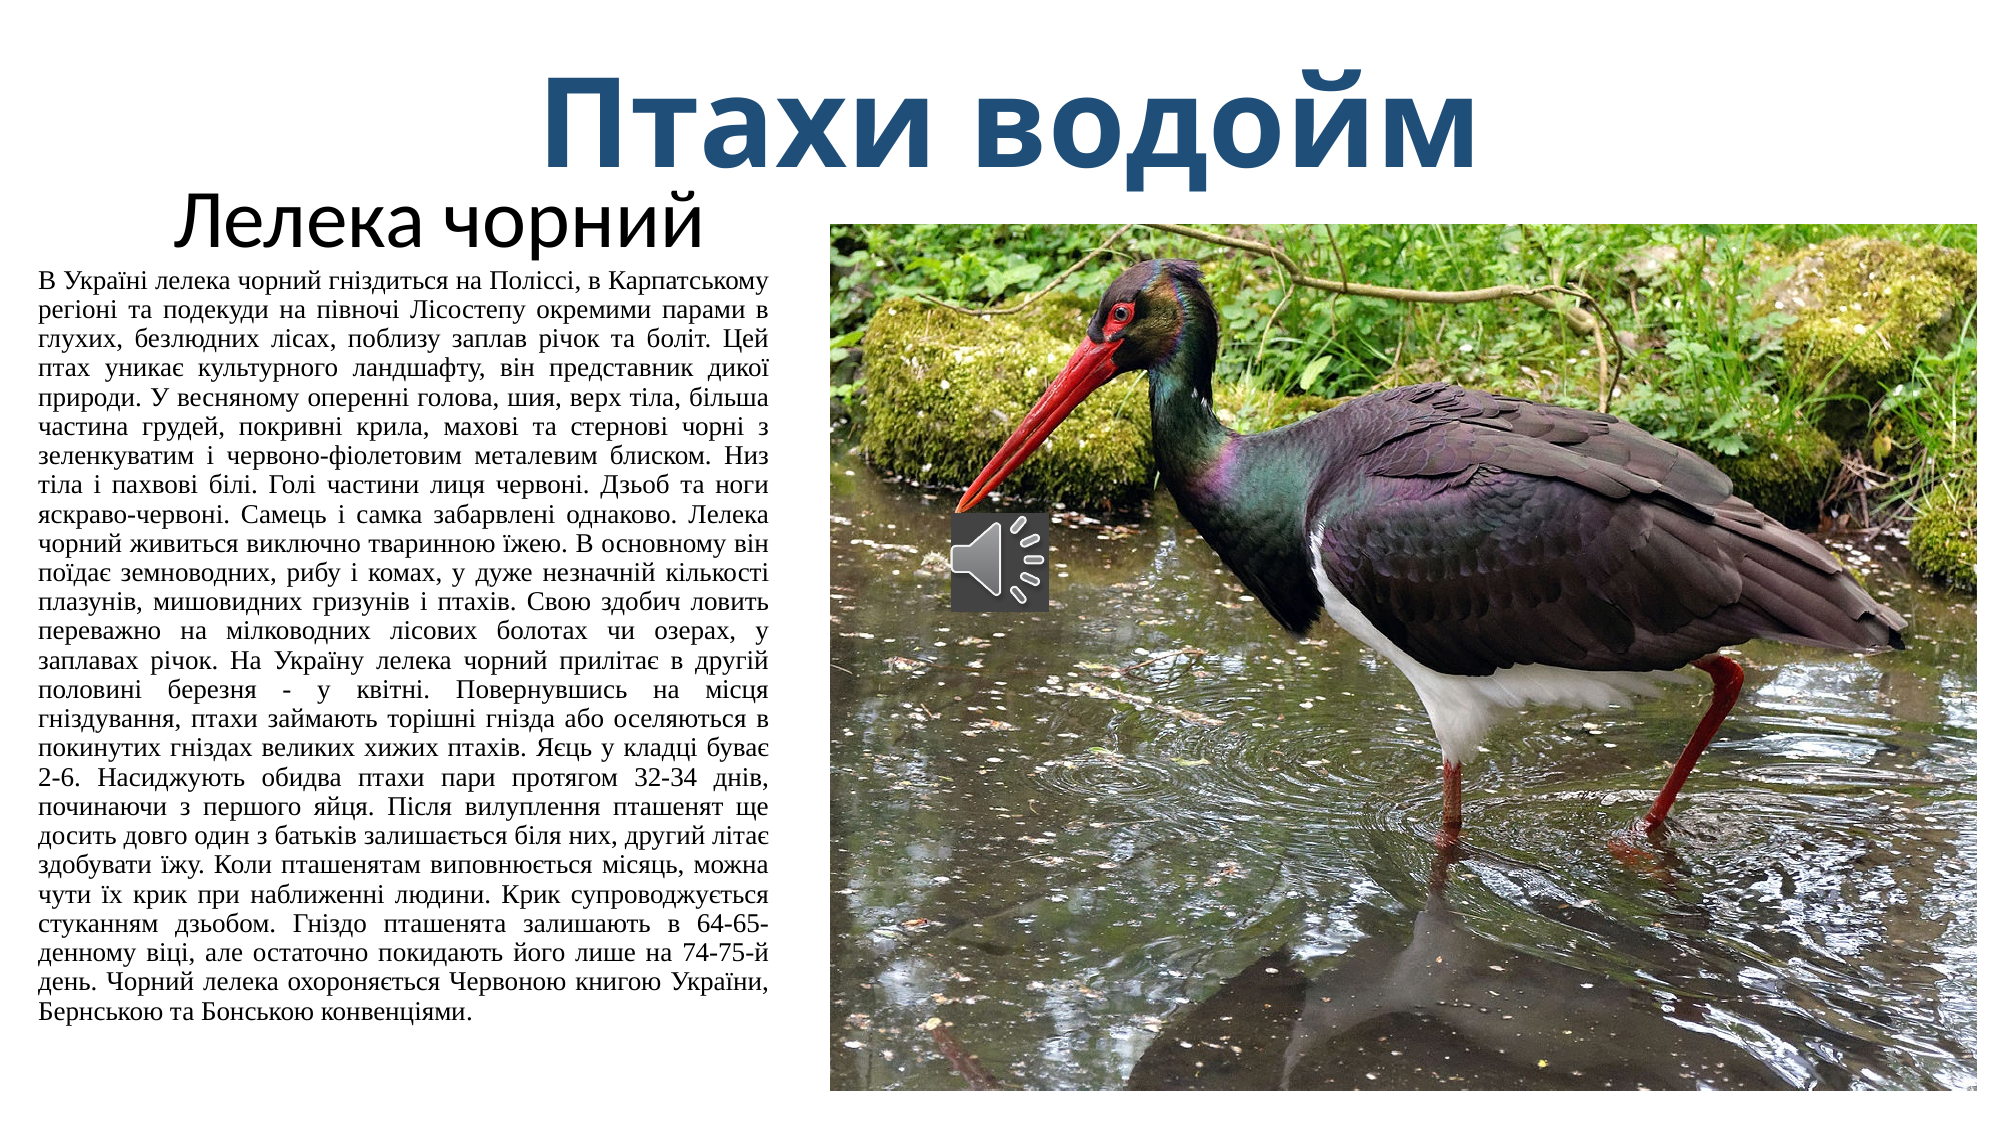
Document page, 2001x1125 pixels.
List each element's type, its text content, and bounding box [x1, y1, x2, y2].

title Птахи водойм [927, 56, 1882, 203]
list В Україні лелека чорний гніздиться на Поліссі, в Карпатському регіоні та подекуди на півночі Лісостепу окремими парами в глухих, безлюдних лісах, поблизу заплав річок та боліт. Цей птах уникає культурного ландшафту, він представник дикої природи. У весняному оперенні голова, шия, верх тіла, більша частина грудей, покривні крила, махові та стернові чорні з зеленкуватим і червоно-фіолетовим металевим блиском. Низ тіла і пахвові білі. Голі частини лиця червоні. Дзьоб та ноги яскраво-червоні. Самець і самка забарвлені однаково. Лелека чорний живиться виключно тваринною їжею. В основному він поїдає земноводних, рибу і комах, у дуже незначній кількості плазунів, мишовидних гризунів і птахів. Свою здобич ловить переважно на мілководних лісових болотах чи озерах, у заплавах річок. На Україну лелека чорний прилітає в другій половині березня - у квітні. Повернувшись на місця гніздування, птахи займають торішні гнізда або оселяються в покинутих гніздах великих хижих птахів. Яєць у кладці буває 2-6. Насиджують обидва птахи пари протягом 32-34 днів, починаючи з першого яйця. Після вилуплення пташенят ще досить довго один з батьків залишається біля них, другий літає здобувати їжу. Коли пташенятам виповнюється місяць, можна чути їх крик при наближенні людини. Крик супроводжується стуканням дзьобом. Гніздо пташенята залишають в 64-65-денному віці, але остаточно покидають його лише на 74-75-й день. Чорний лелека охороняється Червоною книгою України, Бернською та Бонською конвенціями. [23, 272, 784, 1125]
picture [949, 512, 1050, 613]
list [830, 224, 1977, 1091]
text_box Лелека чорний [0, 56, 927, 272]
